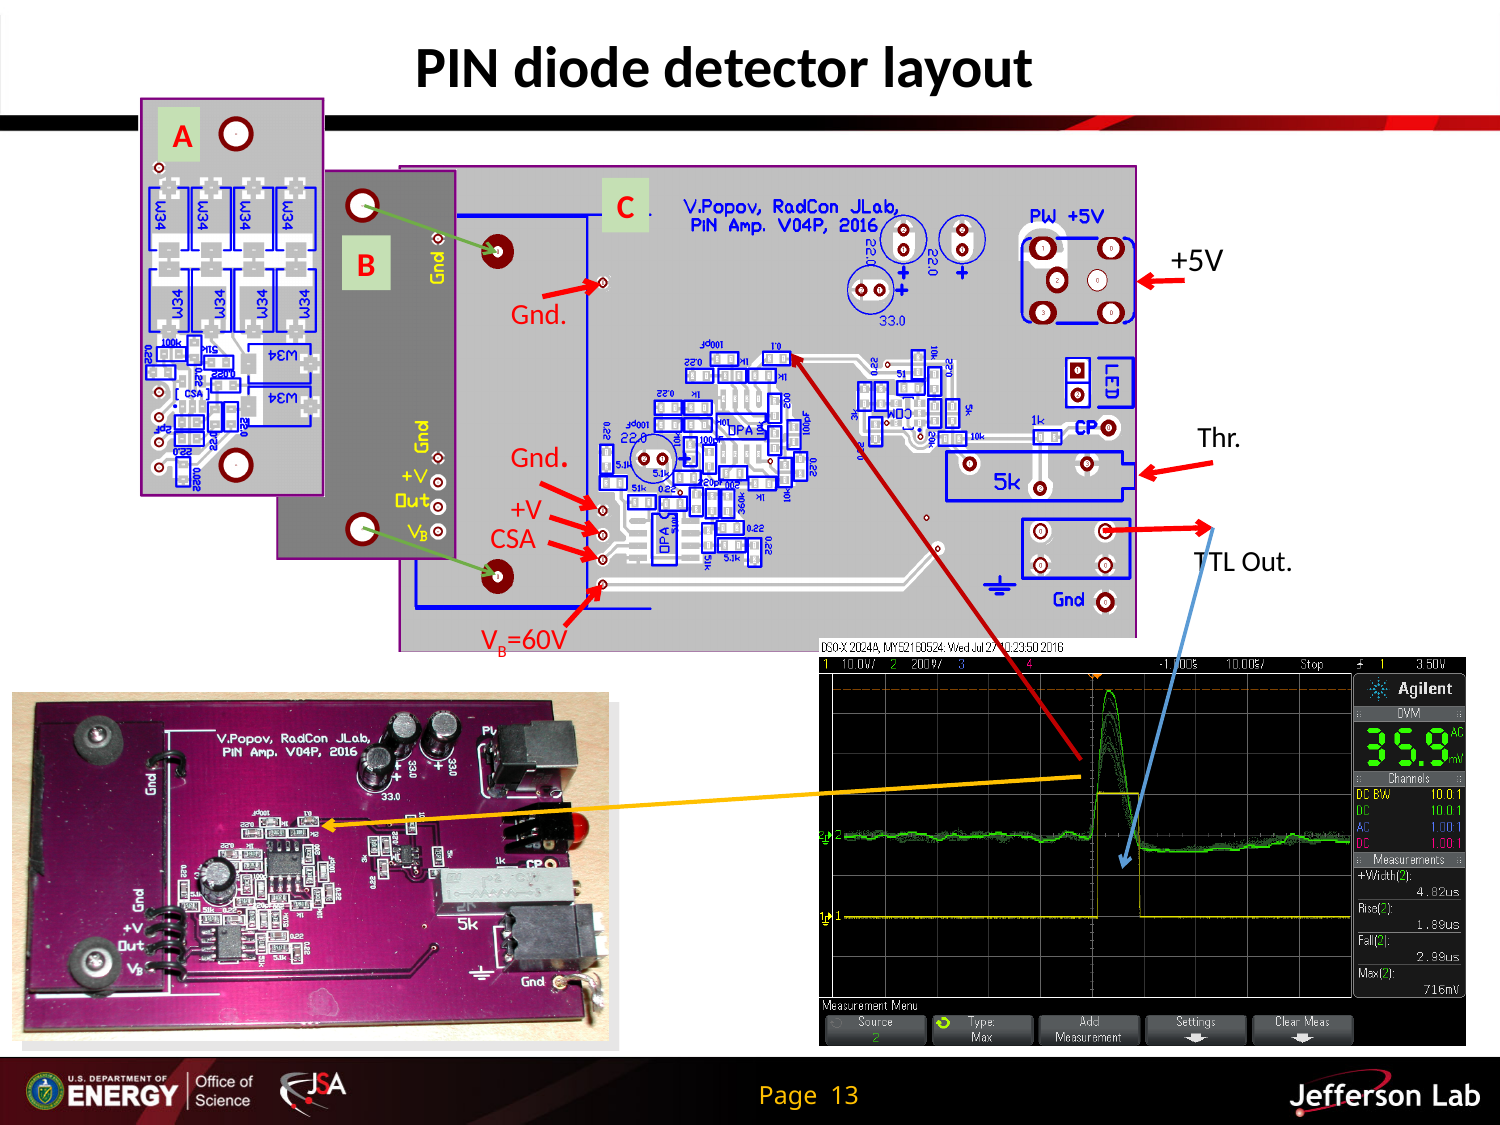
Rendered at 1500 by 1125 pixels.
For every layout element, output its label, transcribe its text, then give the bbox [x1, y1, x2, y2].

picture [0, 0, 1500, 1125]
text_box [321, 776, 1082, 827]
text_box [791, 353, 1082, 760]
slide_number Page 13 [536, 1065, 874, 1125]
text_box PIN diode detector layout [400, 21, 1082, 97]
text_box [1122, 527, 1214, 869]
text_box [138, 97, 1310, 664]
